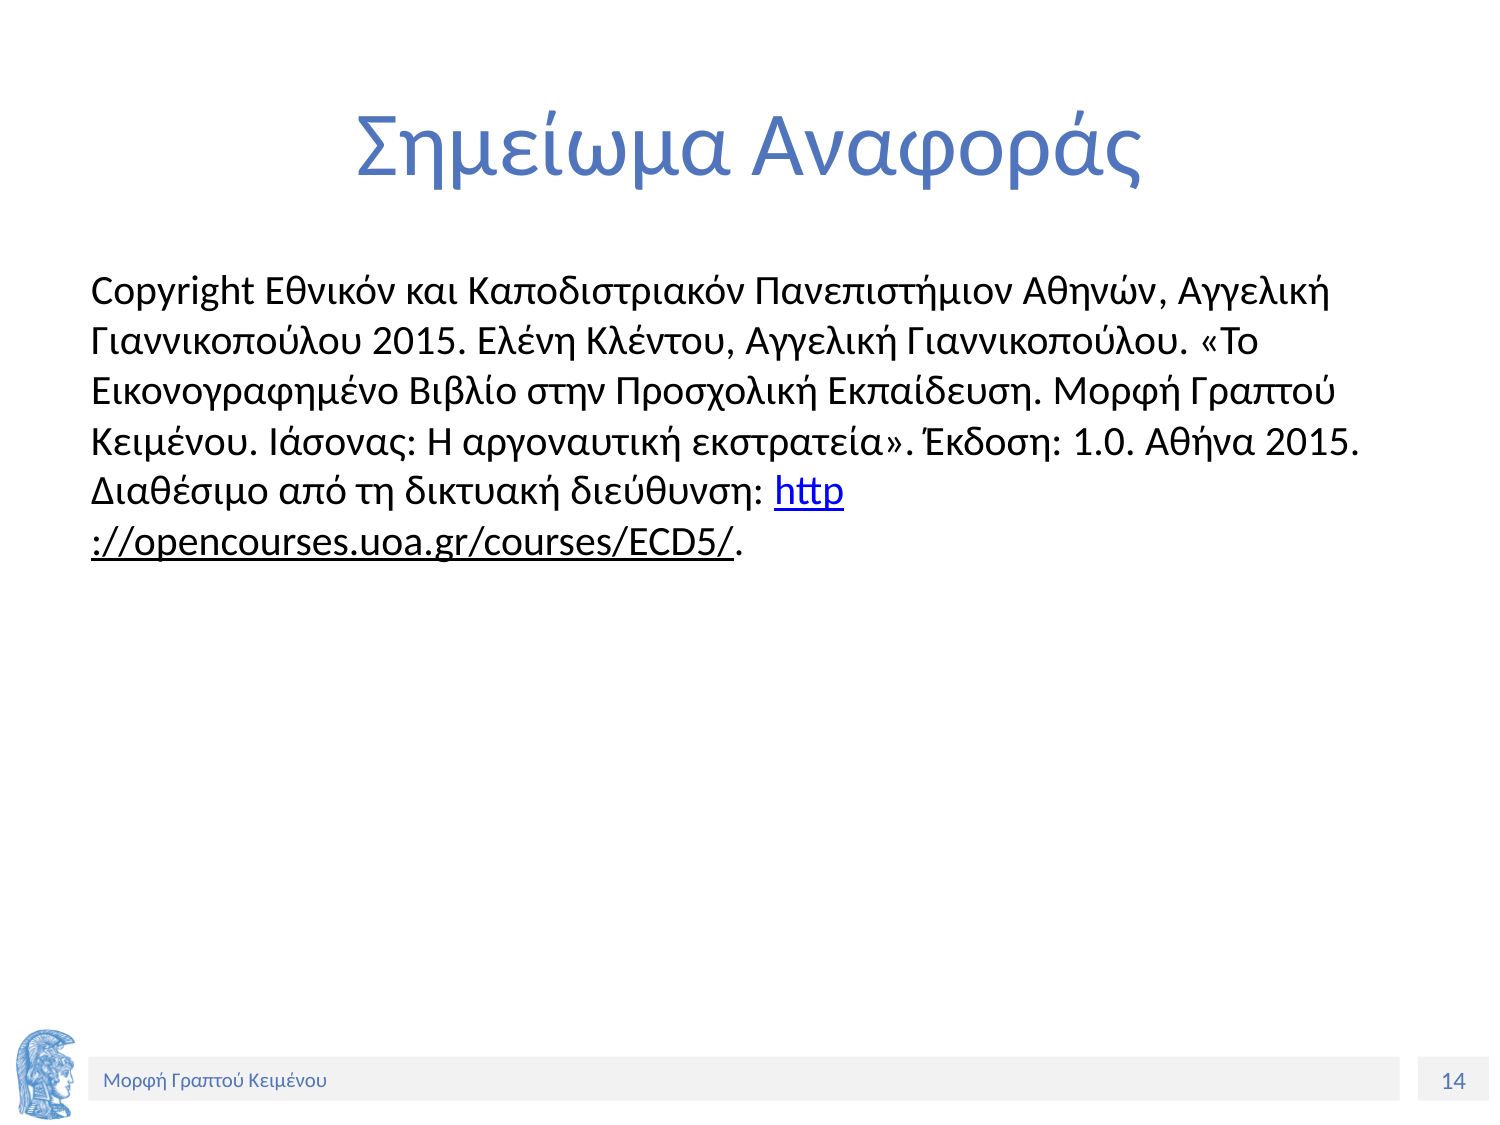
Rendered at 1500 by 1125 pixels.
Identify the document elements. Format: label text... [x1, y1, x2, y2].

picture [9, 1026, 81, 1120]
list Copyright Εθνικόν και Καποδιστριακόν Πανεπιστήμιον Αθηνών, Αγγελική Γιαννικοπούλου 2015. Ελένη Κλέντου, Αγγελική Γιαννικοπούλου. «Το Εικονογραφημένο Βιβλίο στην Προσχολική Εκπαίδευση. Μορφή Γραπτού Κειμένου. Ιάσονας: Η αργοναυτική εκστρατεία». Έκδοση: 1.0. Αθήνα 2015. Διαθέσιμο από τη δικτυακή διεύθυνση: http://opencourses.uoa.gr/courses/ECD5/. [76, 255, 1427, 998]
title Σημείωμα Αναφοράς [75, 45, 1425, 233]
